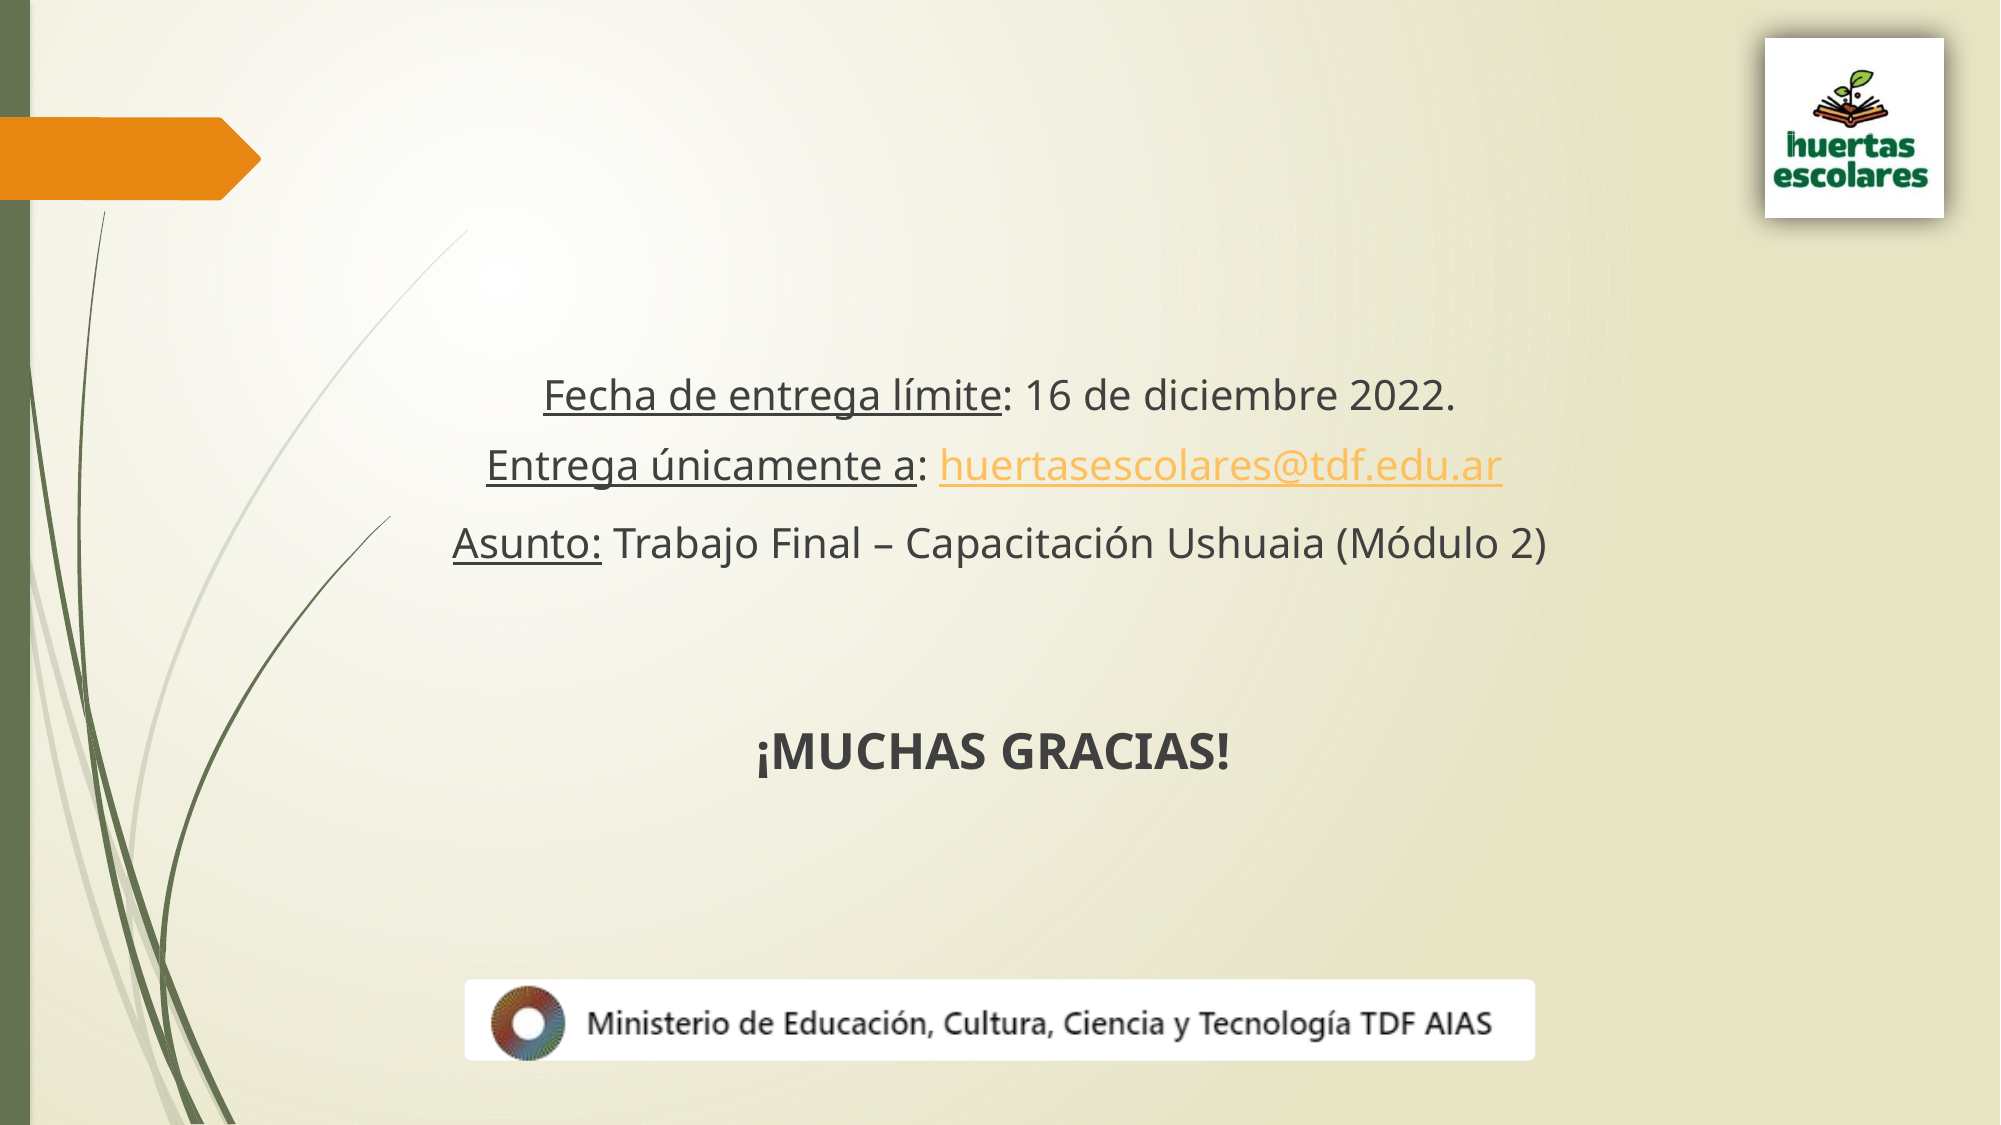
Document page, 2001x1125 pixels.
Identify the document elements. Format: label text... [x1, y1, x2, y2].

list Fecha de entrega límite: 16 de diciembre 2022. Entrega únicamente a: huertasescolares@tdf.edu.ar Asunto: Trabajo Final – Capacitación Ushuaia (Módulo 2) ¡MUCHAS GRACIAS! [268, 360, 1732, 828]
picture [1764, 38, 1945, 218]
picture [464, 979, 1536, 1061]
